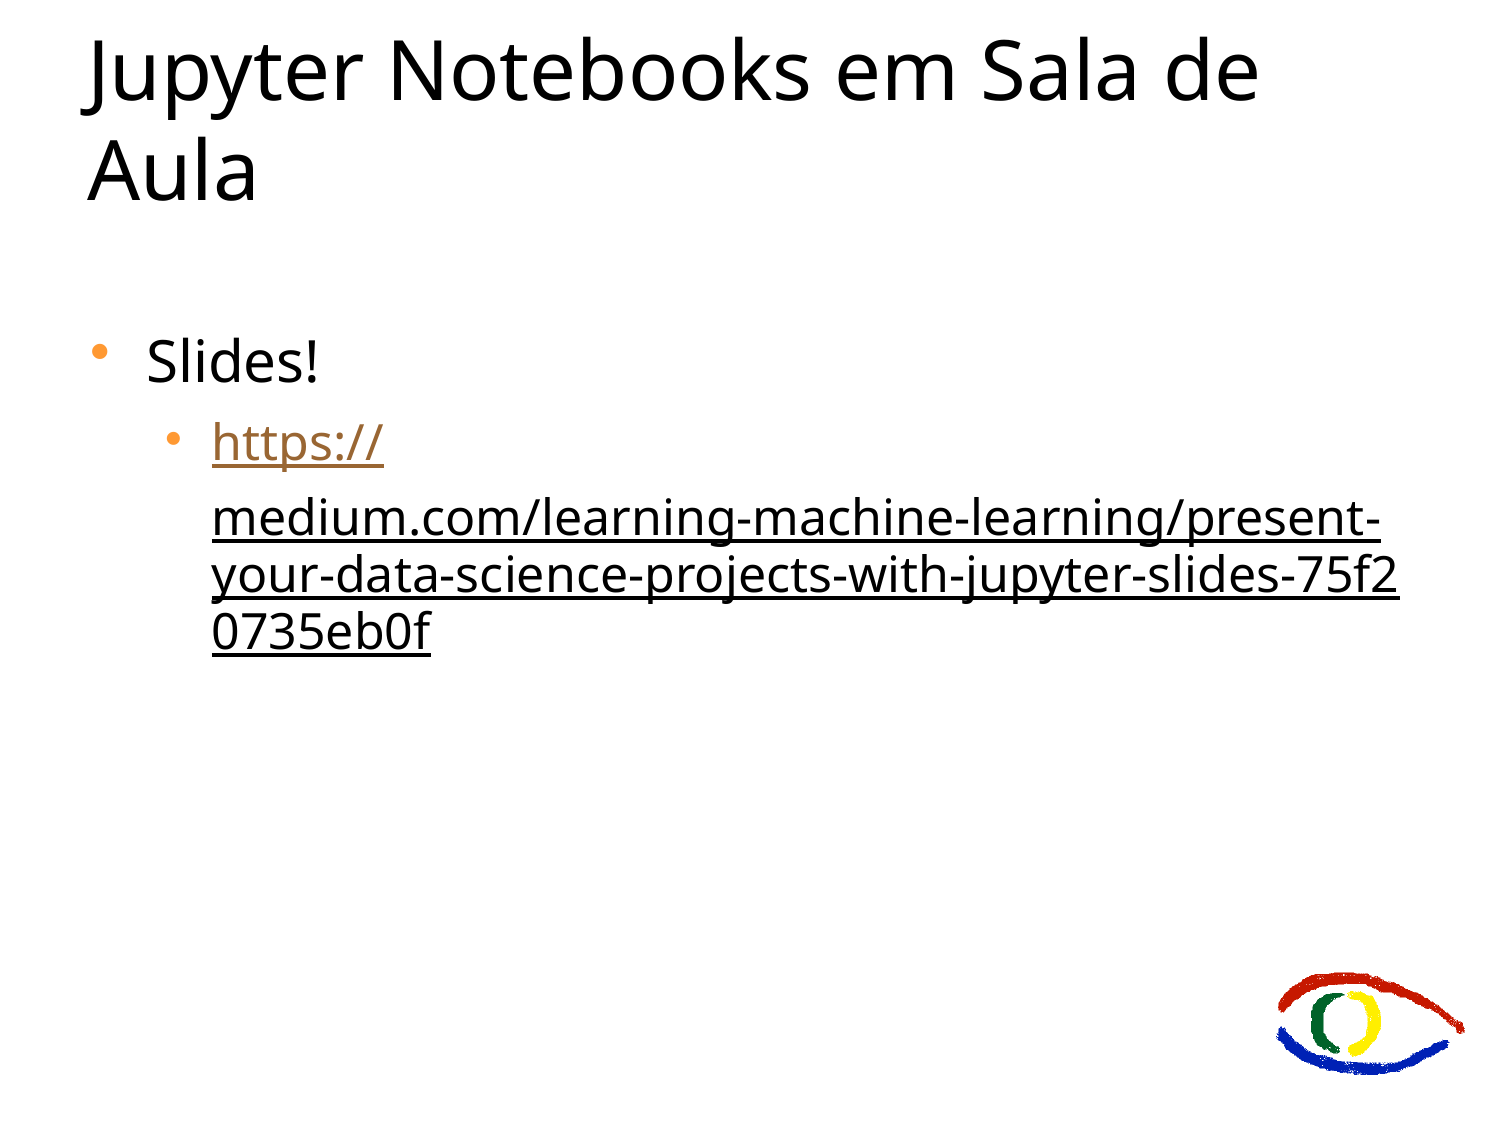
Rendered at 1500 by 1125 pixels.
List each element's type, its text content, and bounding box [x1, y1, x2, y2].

list Slides! https://medium.com/learning-machine-learning/present-your-data-science-projects-with-jupyter-slides-75f20735eb0f [75, 309, 1417, 994]
title Jupyter Notebooks em Sala de Aula [72, 37, 1425, 225]
picture [1268, 963, 1473, 1092]
